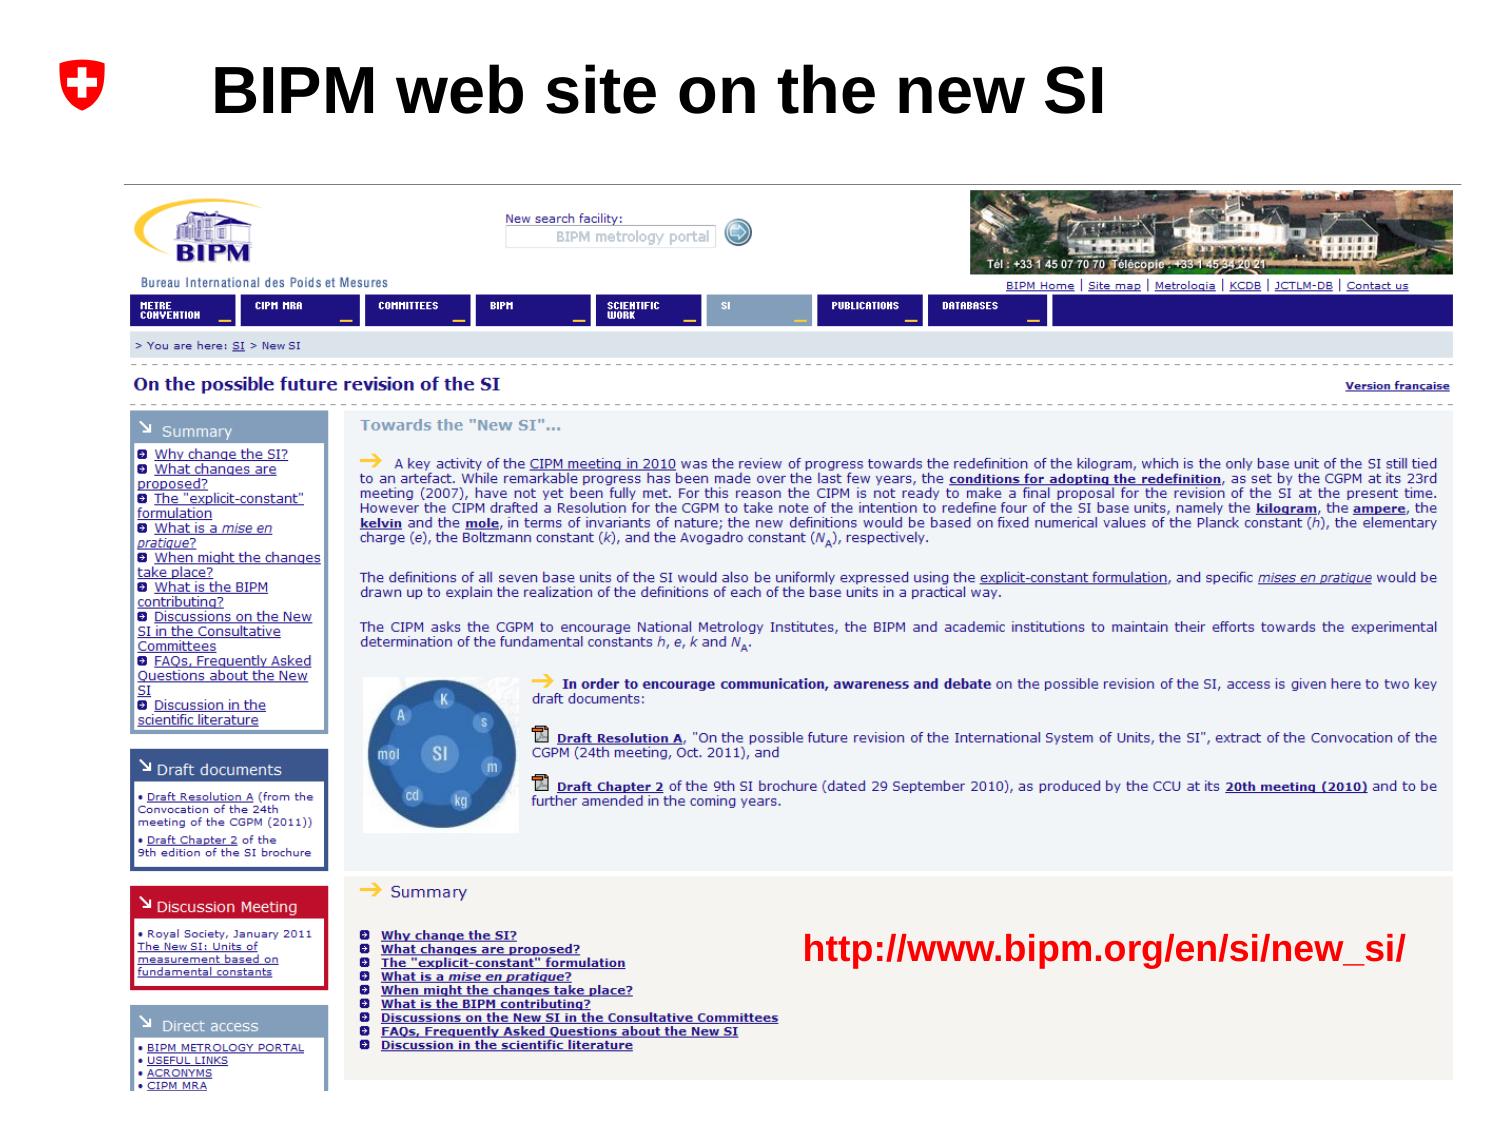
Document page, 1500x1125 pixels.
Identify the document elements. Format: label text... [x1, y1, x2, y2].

picture [59, 59, 105, 111]
title BIPM web site on the new SI [210, 46, 1440, 142]
picture [123, 184, 1462, 1091]
